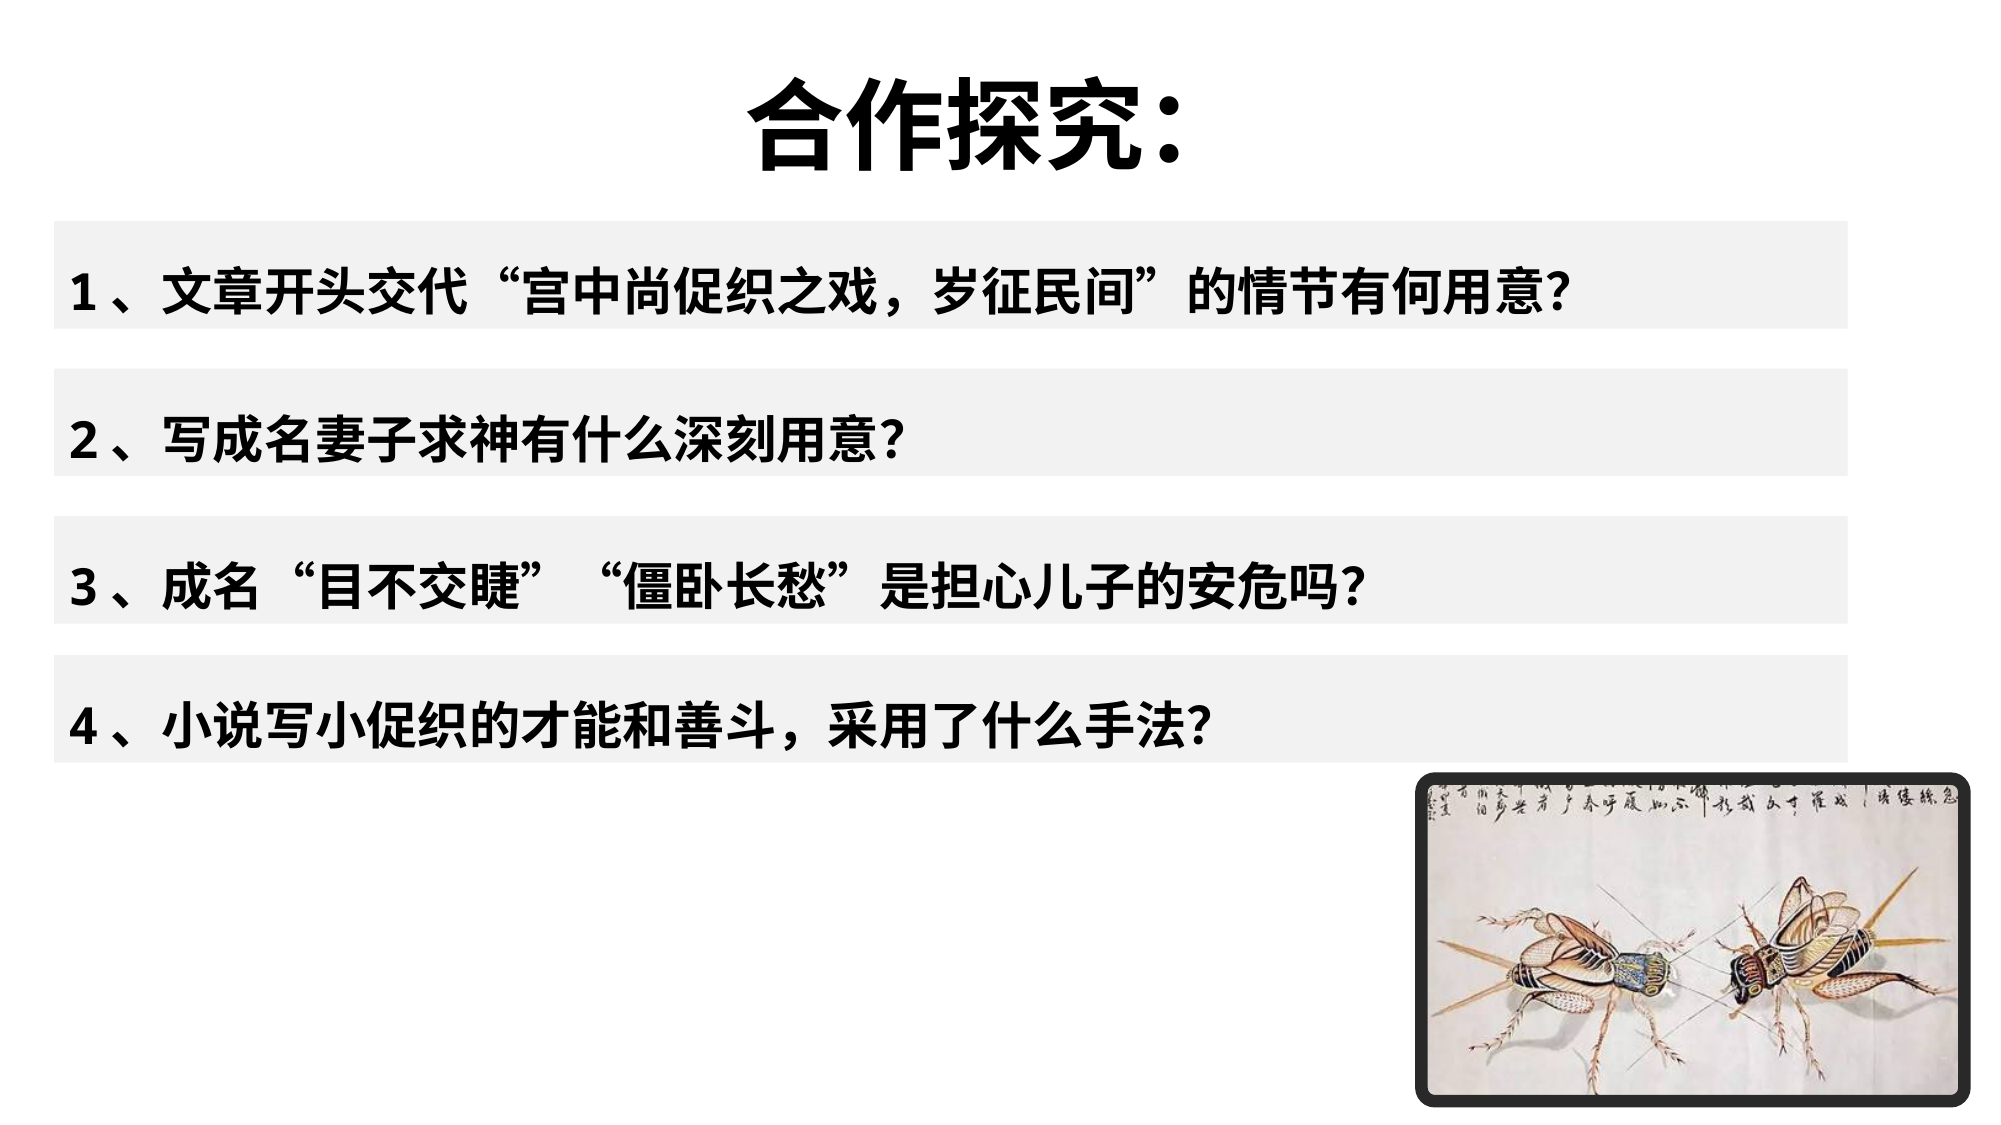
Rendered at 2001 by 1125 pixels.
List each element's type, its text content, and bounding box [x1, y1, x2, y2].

text_box 3、成名“目不交睫”“僵卧长愁”是担心儿子的安危吗？ [53, 515, 1849, 625]
text_box 2、写成名妻子求神有什么深刻用意？ [53, 367, 1849, 477]
text_box 合作探究： [729, 54, 1441, 190]
picture [1421, 778, 1965, 1102]
text_box 1、文章开头交代“宫中尚促织之戏，岁征民间”的情节有何用意？ [53, 220, 1849, 330]
text_box 4、小说写小促织的才能和善斗，采用了什么手法？ [53, 654, 1849, 764]
